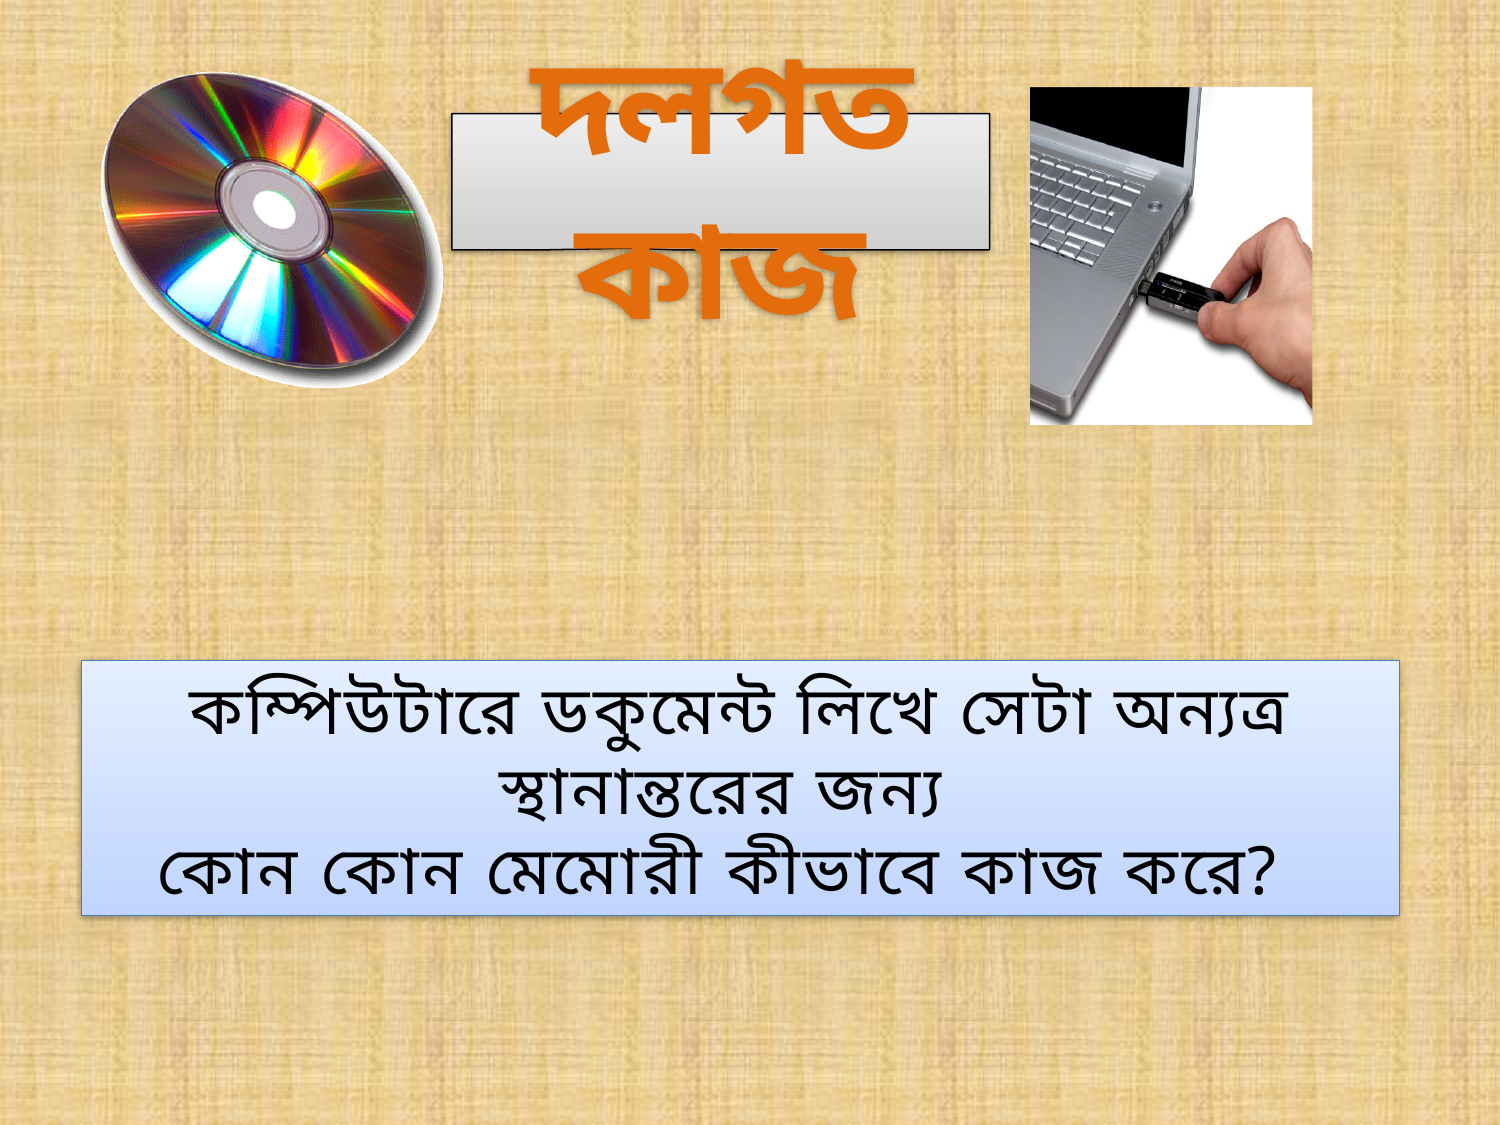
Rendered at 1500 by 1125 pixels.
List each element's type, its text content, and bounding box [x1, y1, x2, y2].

text_box কম্পিউটারে ডকুমেন্ট লিখে সেটা অন্যত্র স্থানান্তরের জন্য কোন কোন মেমোরী কীভাবে কাজ করে? [80, 660, 1401, 916]
text_box দলগত কাজ [454, 112, 991, 251]
picture [0, 0, 1500, 1125]
